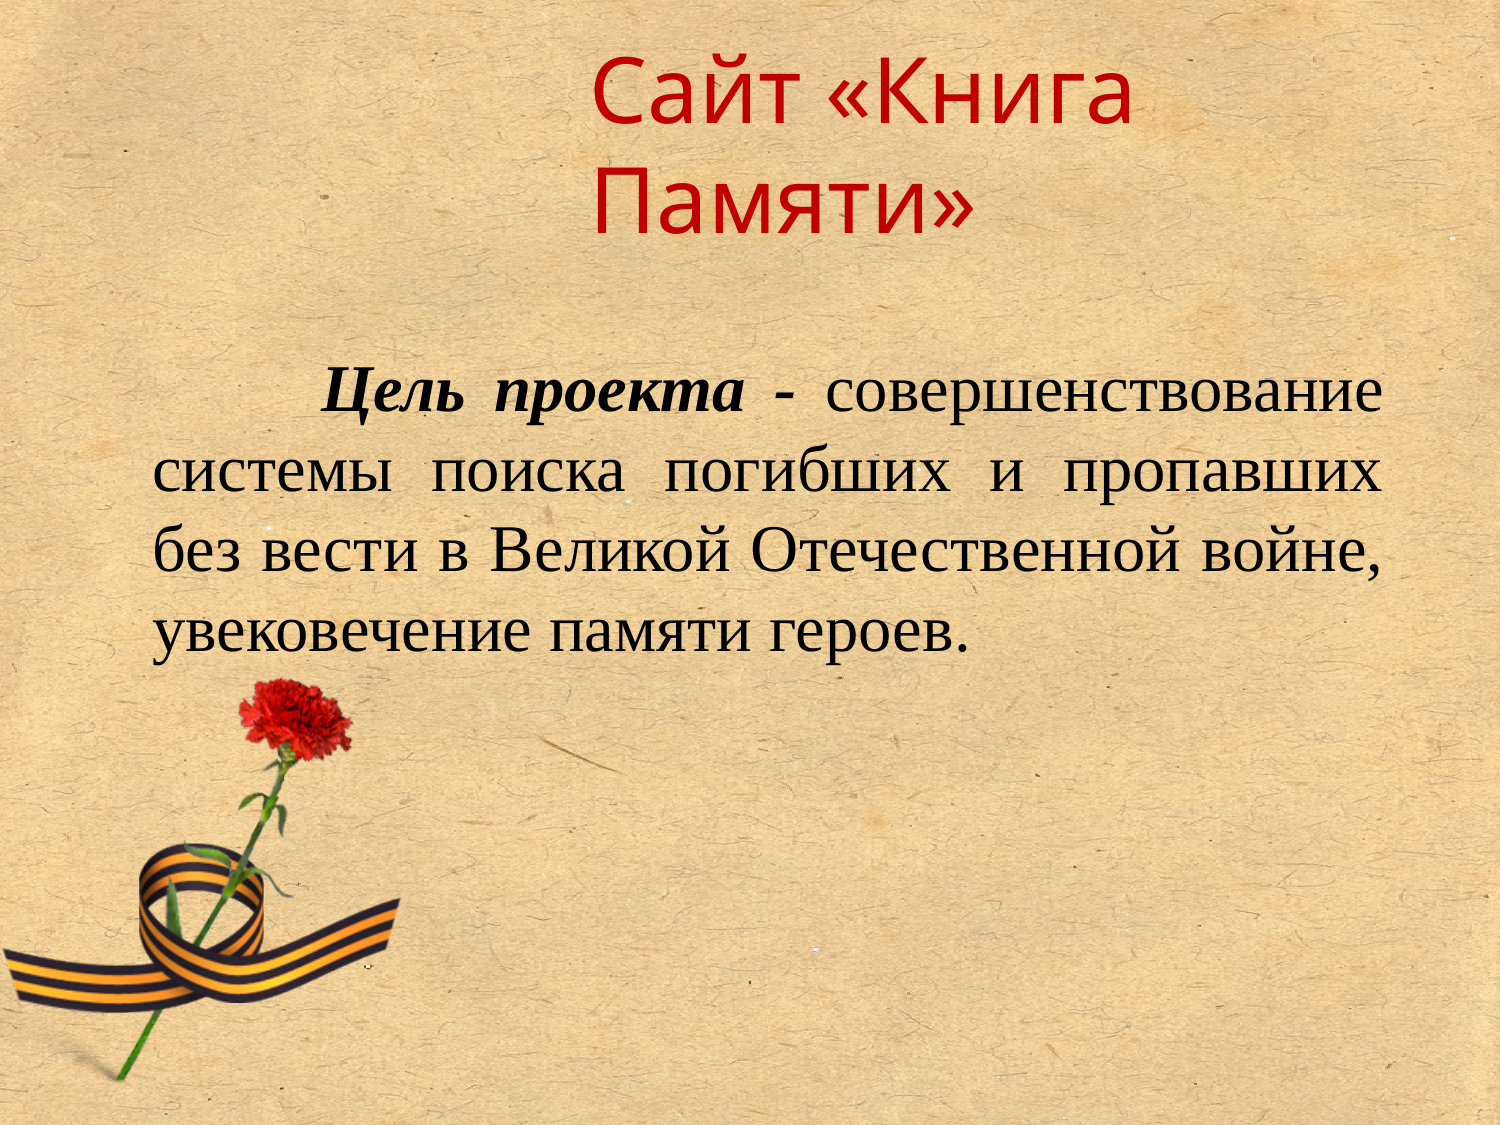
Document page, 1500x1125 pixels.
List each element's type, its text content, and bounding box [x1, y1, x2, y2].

text_box Сайт «Книга Памяти» [574, 24, 1475, 260]
picture [0, 0, 1500, 1125]
text_box Цель проекта - совершенствование системы поиска погибших и пропавших без вести в Великой Отечественной войне, увековечение памяти героев. [137, 337, 1400, 672]
